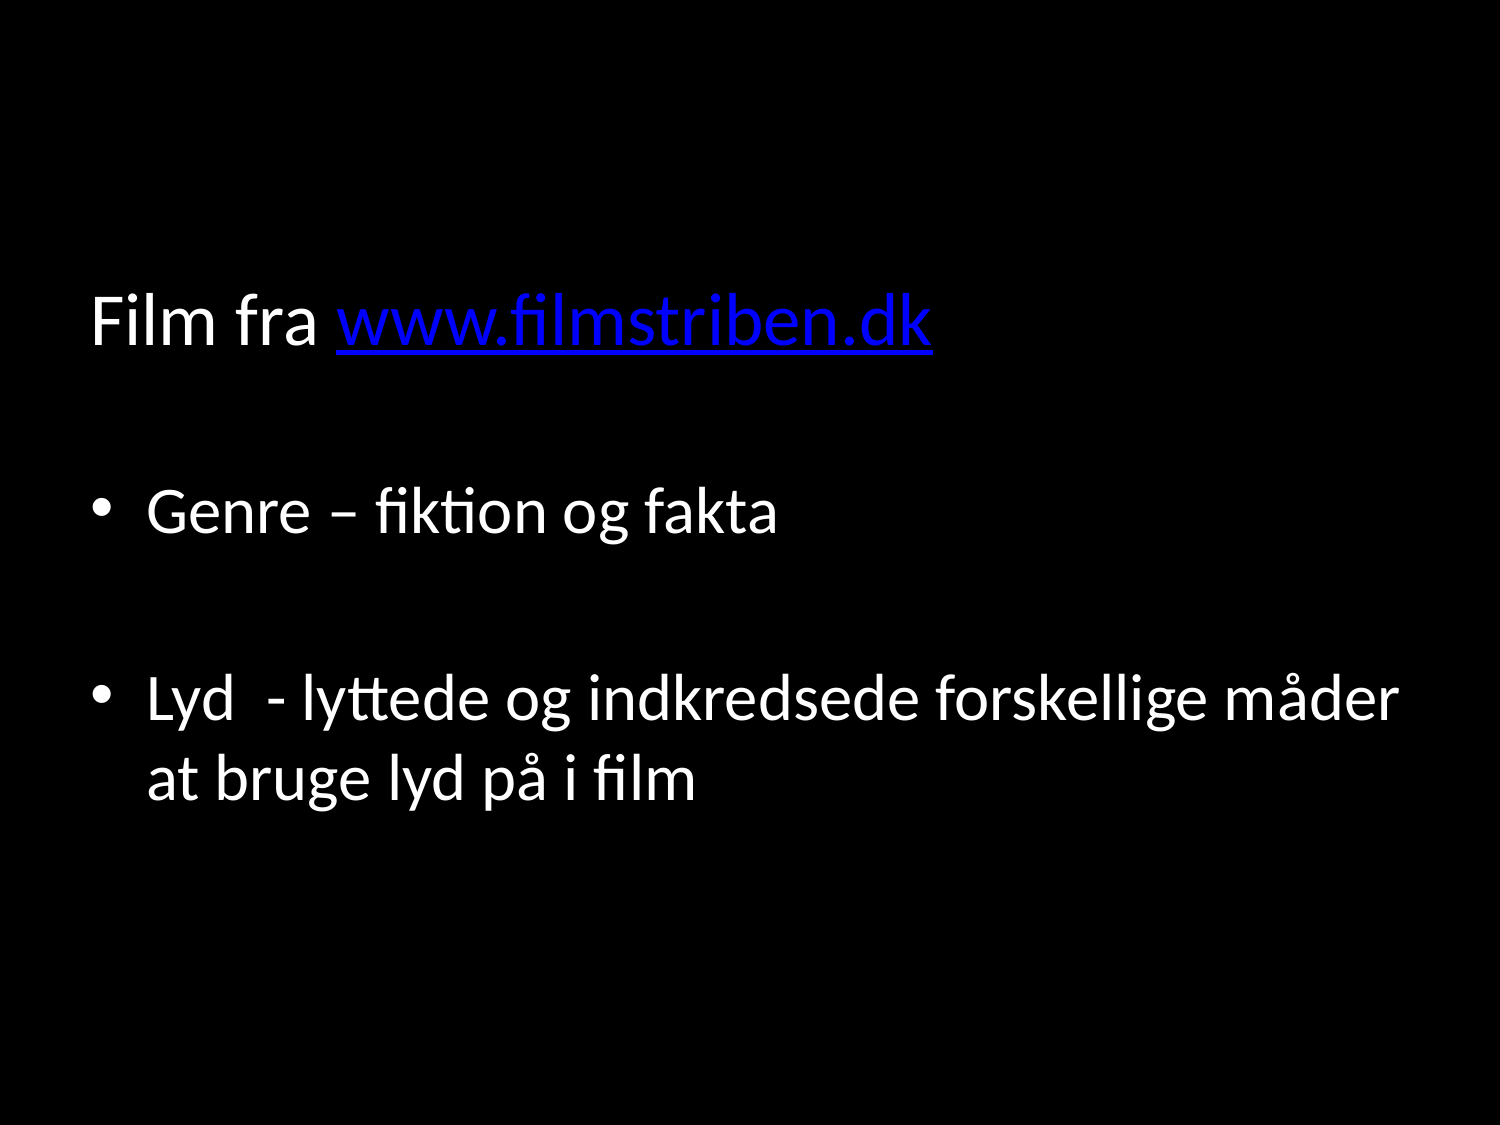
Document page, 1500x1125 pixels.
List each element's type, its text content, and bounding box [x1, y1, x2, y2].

list Film fra www.filmstriben.dk Genre – fiktion og fakta Lyd - lyttede og indkredsede forskellige måder at bruge lyd på i film [75, 262, 1425, 1005]
